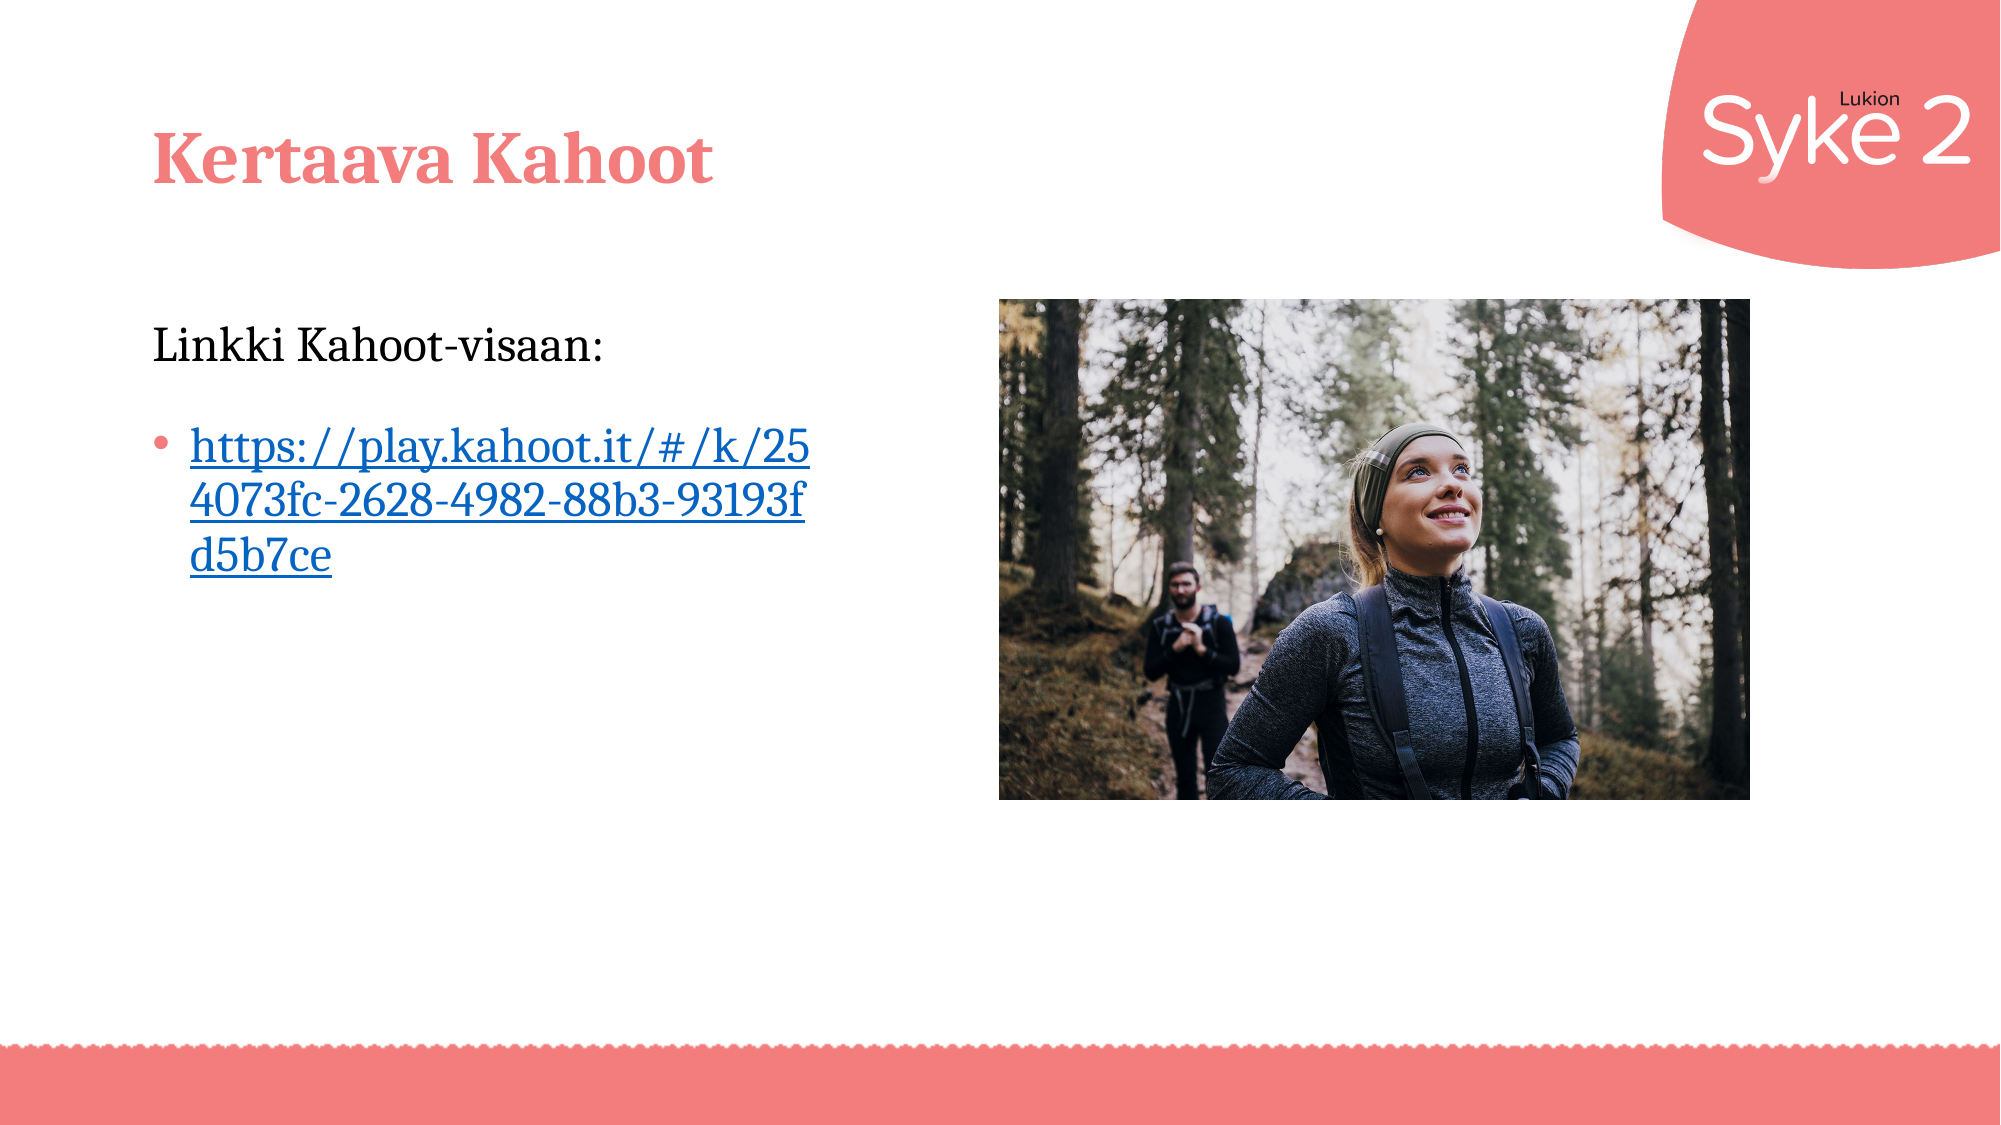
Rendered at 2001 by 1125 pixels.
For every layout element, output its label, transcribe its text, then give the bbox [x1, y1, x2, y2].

picture [1650, 0, 2001, 278]
picture [0, 1038, 2000, 1125]
title Kertaava Kahoot [137, 111, 1635, 300]
list Linkki Kahoot-visaan: https://play.kahoot.it/#/k/254073fc-2628-4982-88b3-93193fd5b7ce [137, 299, 842, 883]
picture [999, 299, 1750, 800]
